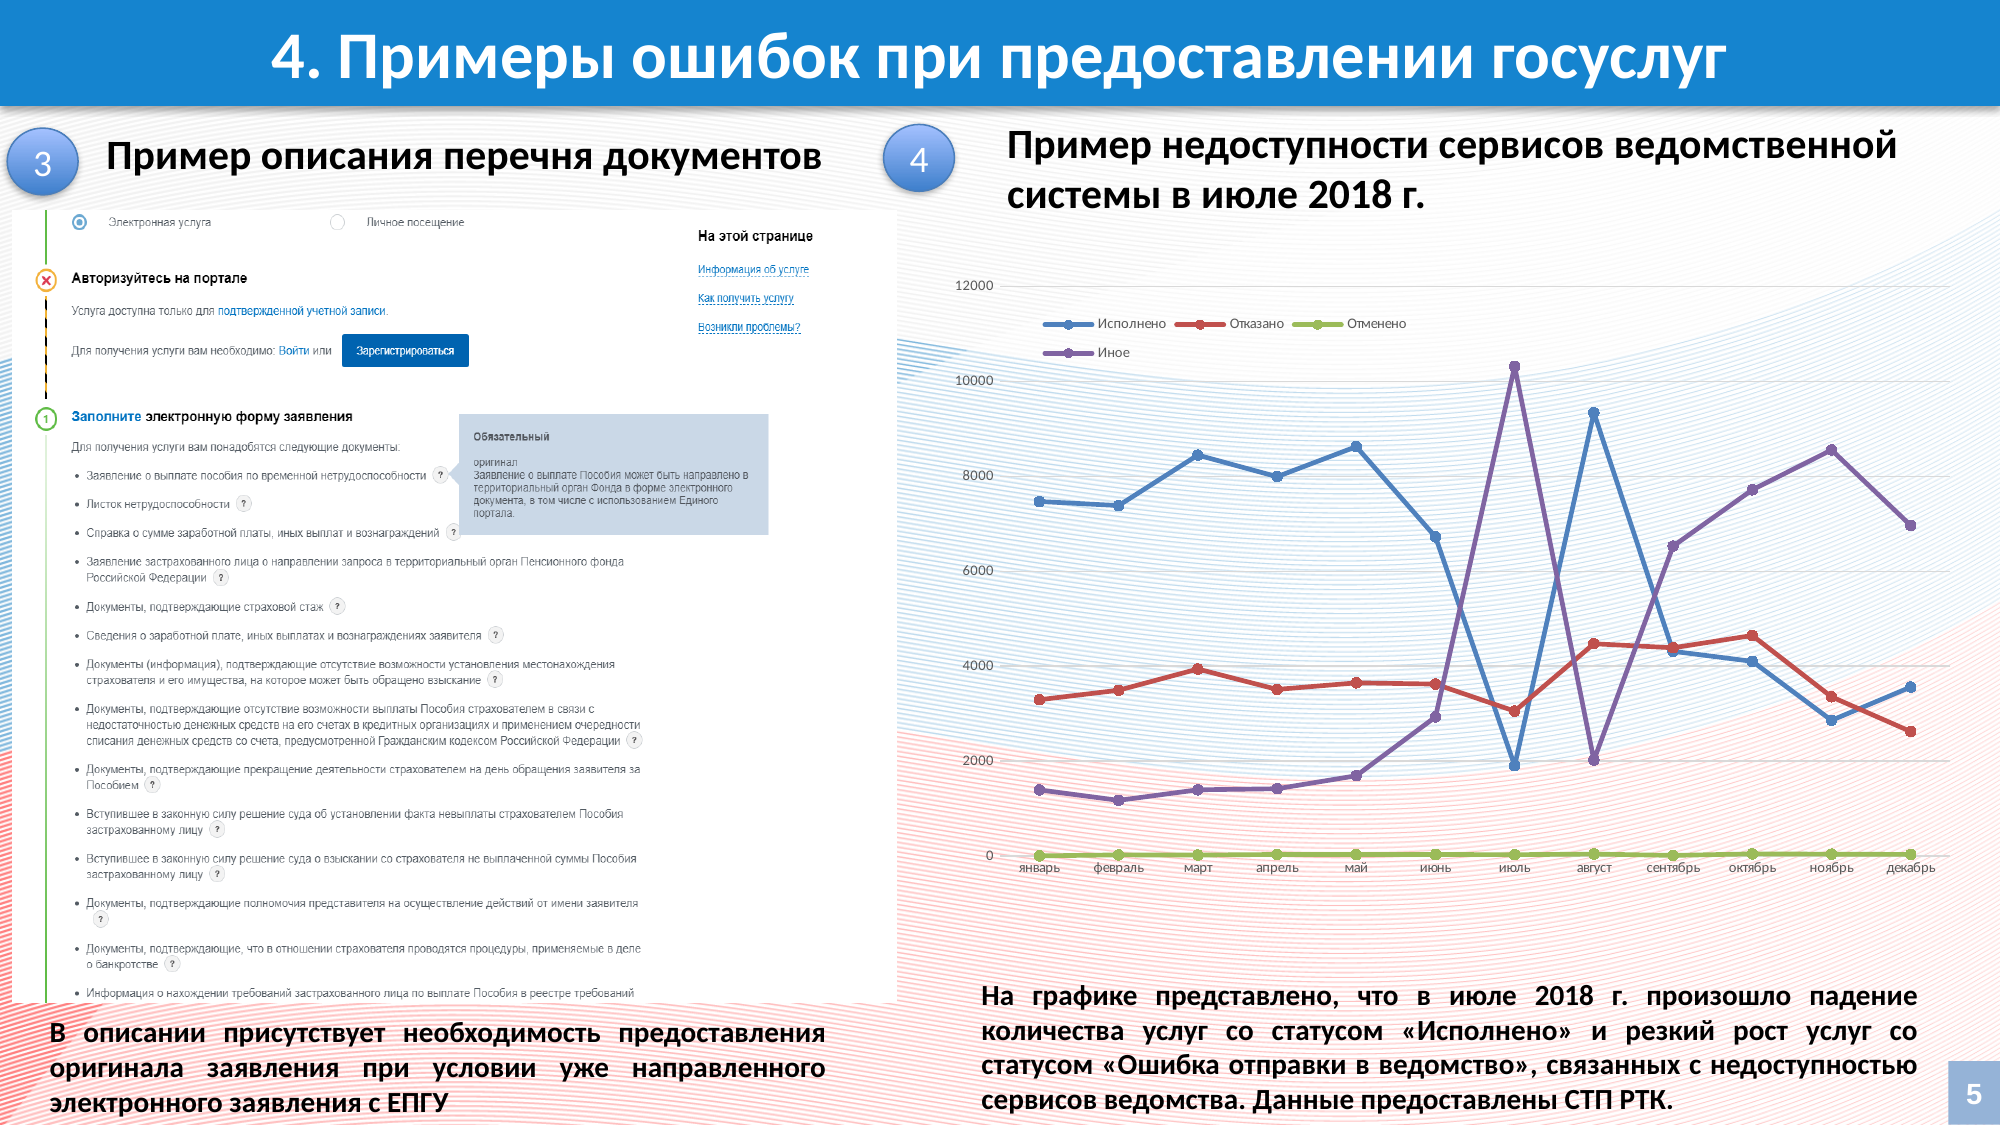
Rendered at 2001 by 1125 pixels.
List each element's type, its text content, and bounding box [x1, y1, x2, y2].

text_box На графике представлено, что в июле 2018 г. произошло падение количества услуг со статусом «Исполнено» и резкий рост услуг со статусом «Ошибка отправки в ведомство», связанных с недоступностью сервисов ведомства. Данные предоставлены СТП РТК. [966, 981, 1934, 1123]
text_box Пример описания перечня документов [91, 120, 842, 186]
picture [11, 209, 897, 1003]
text_box 3 [6, 127, 79, 196]
chart [935, 217, 1974, 974]
text_box 5 [1948, 1061, 2000, 1125]
text_box 4. Примеры ошибок при предоставлении госуслуг [0, 0, 2000, 106]
text_box 4 [882, 123, 956, 193]
text_box В описании присутствует необходимость предоставления оригинала заявления при условии уже направленного электронного заявления с ЕПГУ [34, 1011, 842, 1125]
text_box Пример недоступности сервисов ведомственной системы в июле 2018 г. [992, 109, 1949, 215]
